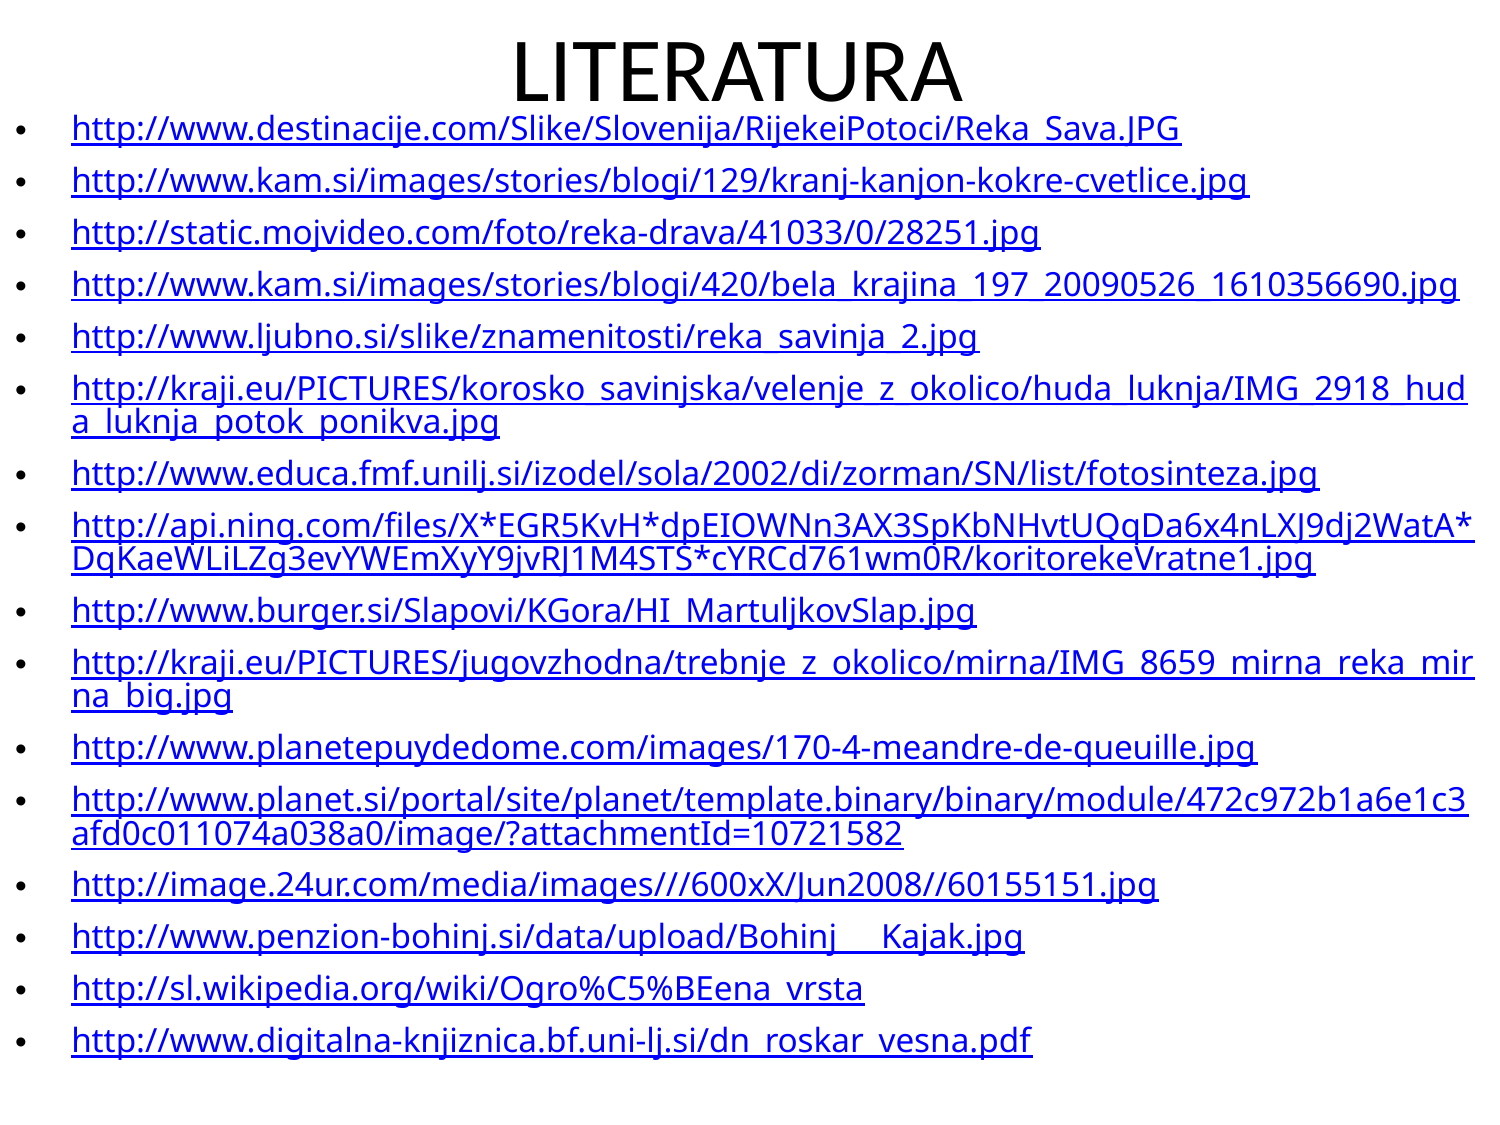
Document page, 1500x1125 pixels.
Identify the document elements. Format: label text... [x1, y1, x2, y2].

title LITERATURA [62, 0, 1413, 99]
list http://www.destinacije.com/Slike/Slovenija/RijekeiPotoci/Reka_Sava.JPG http://www.kam.si/images/stories/blogi/129/kranj-kanjon-kokre-cvetlice.jpg http://static.mojvideo.com/foto/reka-drava/41033/0/28251.jpg http://www.kam.si/images/stories/blogi/420/bela_krajina_197_20090526_1610356690.jpg http://www.ljubno.si/slike/znamenitosti/reka_savinja_2.jpg http://kraji.eu/PICTURES/korosko_savinjska/velenje_z_okolico/huda_luknja/IMG_2918_huda_luknja_potok_ponikva.jpg http://www.educa.fmf.unilj.si/izodel/sola/2002/di/zorman/SN/list/fotosinteza.jpg http://api.ning.com/files/X*EGR5KvH*dpEIOWNn3AX3SpKbNHvtUQqDa6x4nLXJ9dj2WatA*DqKaeWLiLZg3evYWEmXyY9jvRJ1M4STS*cYRCd761wm0R/koritorekeVratne1.jpg http://www.burger.si/Slapovi/KGora/HI_MartuljkovSlap.jpg http://kraji.eu/PICTURES/jugovzhodna/trebnje_z_okolico/mirna/IMG_8659_mirna_reka_mirna_big.jpg http://www.planetepuydedome.com/images/170-4-meandre-de-queuille.jpg http://www.planet.si/portal/site/planet/template.binary/binary/module/472c972b1a6e1c3afd0c011074a038a0/image/?attachmentId=10721582 http://image.24ur.com/media/images///600xX/Jun2008//60155151.jpg http://www.penzion-bohinj.si/data/upload/Bohinj___Kajak.jpg http://sl.wikipedia.org/wiki/Ogro%C5%BEena_vrsta http://www.digitalna-knjiznica.bf.uni-lj.si/dn_roskar_vesna.pdf [0, 99, 1500, 1125]
